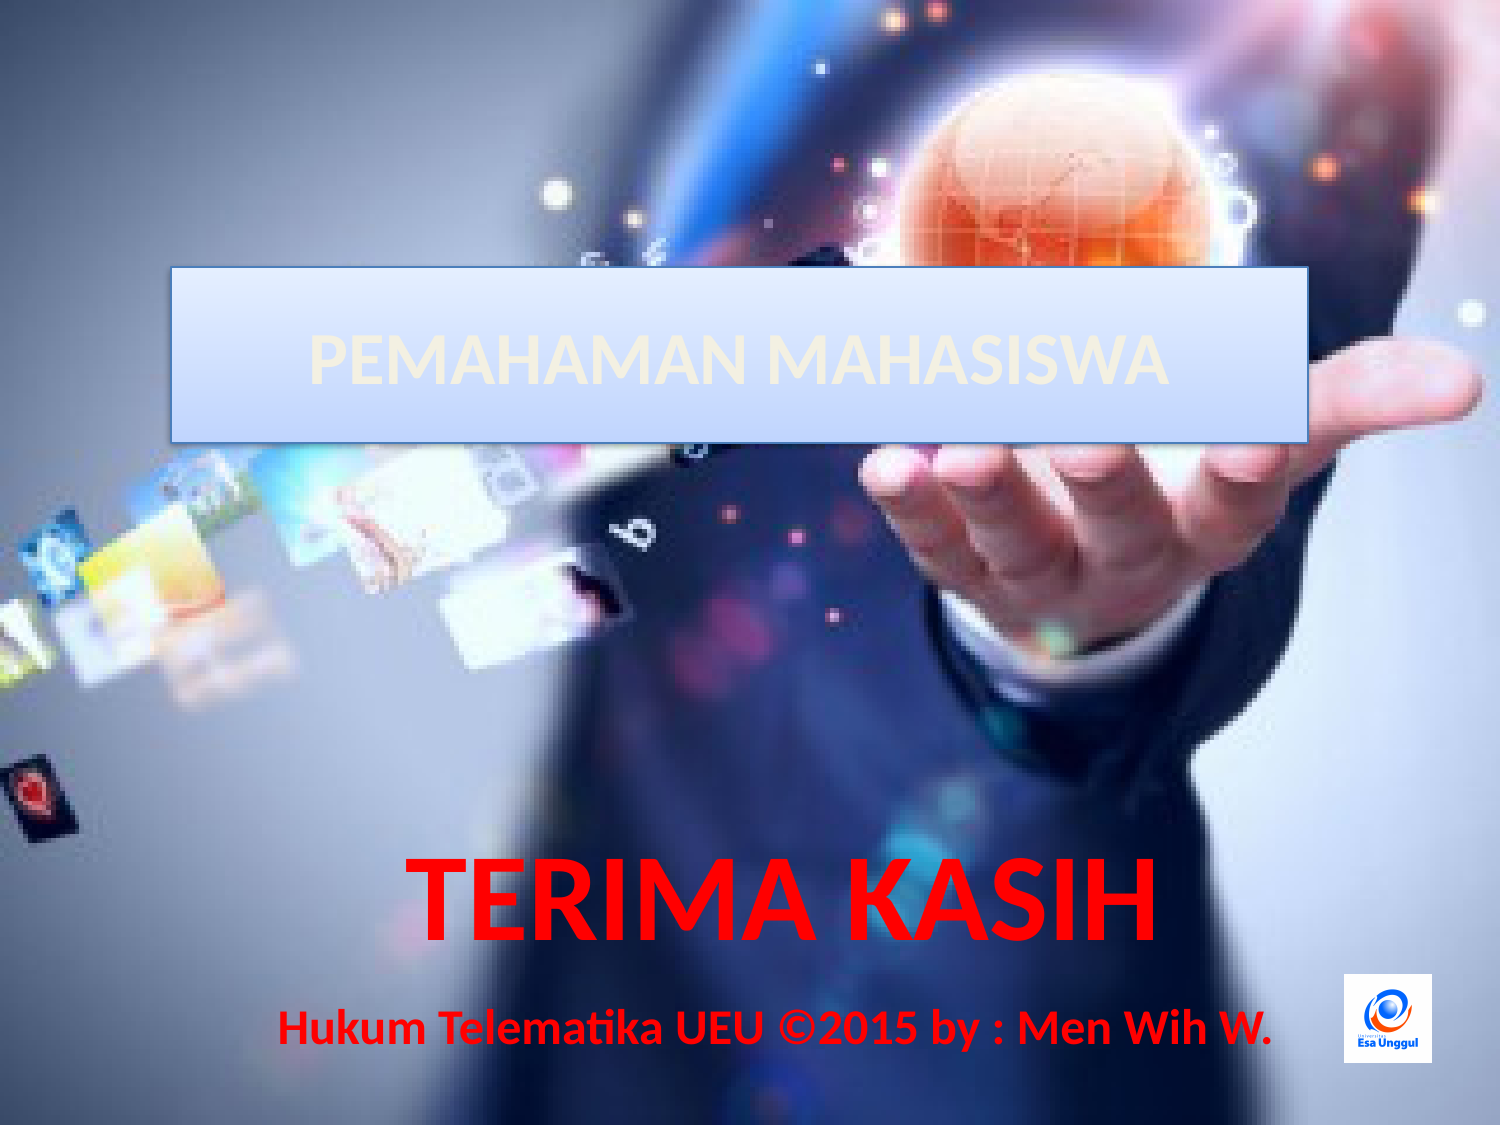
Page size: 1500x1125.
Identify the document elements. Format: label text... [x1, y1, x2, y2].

text_box Hukum Telematika UEU ©2015 by : Men Wih W. [0, 961, 1470, 1087]
title PEMAHAMAN MAHASISWA [170, 266, 1309, 444]
picture [0, 0, 1500, 1125]
picture [1344, 973, 1433, 1063]
text_box TERIMA KASIH [391, 808, 1176, 974]
